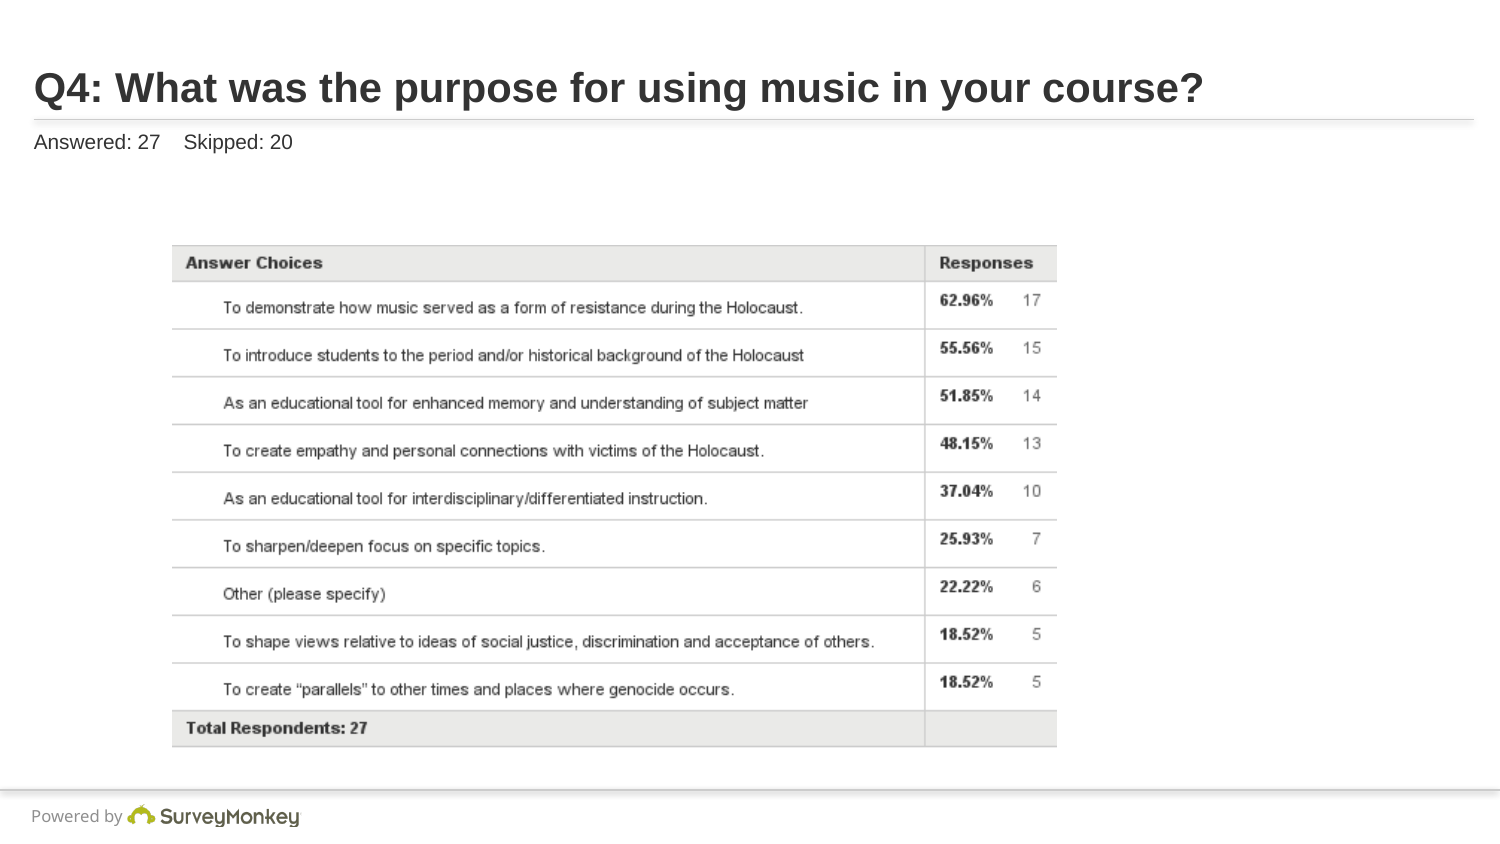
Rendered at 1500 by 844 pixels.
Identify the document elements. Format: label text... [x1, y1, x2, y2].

title Q4: What was the purpose for using music in your course? [18, 54, 1369, 119]
picture [171, 245, 1057, 749]
list Answered: 27 Skipped: 20 [18, 120, 894, 162]
